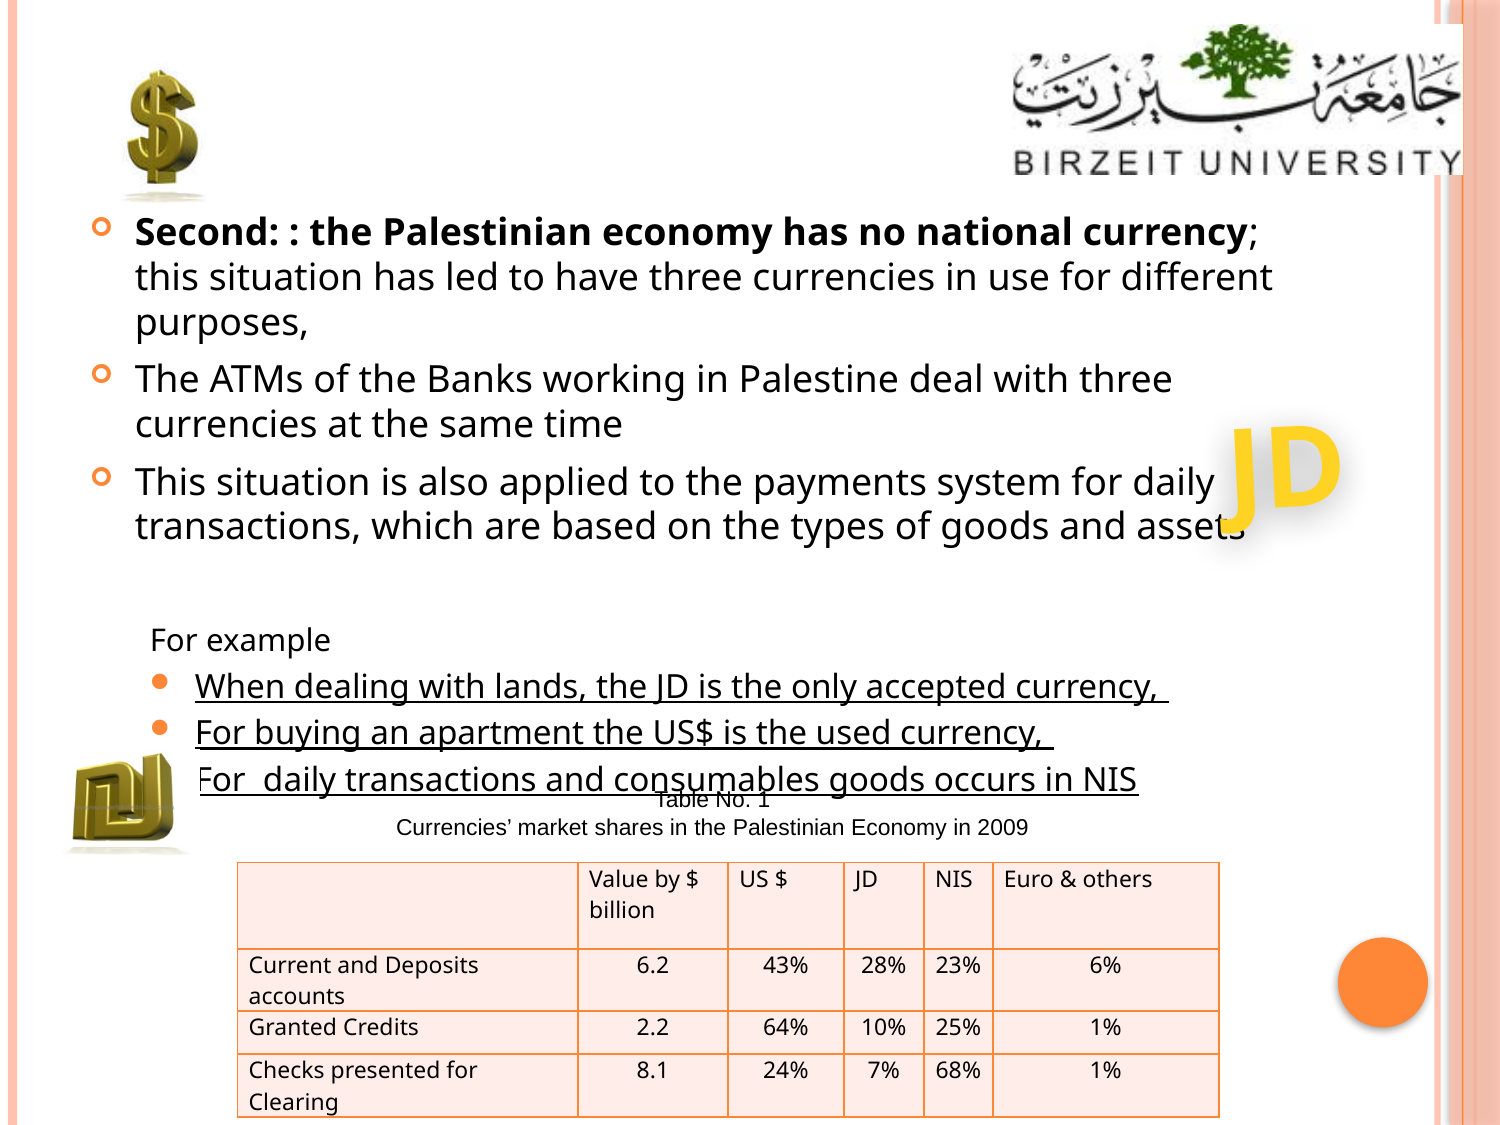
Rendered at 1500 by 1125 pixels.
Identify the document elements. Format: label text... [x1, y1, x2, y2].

picture [49, 749, 201, 866]
table_cell Current and Deposits accounts [238, 950, 577, 1010]
table_header JD [845, 863, 923, 948]
list Second: : the Palestinian economy has no national currency; this situation has led to have three currencies in use for different purposes, The ATMs of the Banks working in Palestine deal with three currencies at the same time This situation is also applied to the payments system for daily transactions, which are based on the types of goods and assets For example When dealing with lands, the JD is the only accepted currency, For buying an apartment the US$ is the used currency, For daily transactions and consumables goods occurs in NIS [75, 200, 1300, 1075]
table_cell 43% [729, 950, 843, 1010]
table_cell 68% [925, 1055, 992, 1116]
table_header Euro & others [994, 863, 1218, 948]
table_cell 8.1 [579, 1055, 727, 1116]
table_cell 24% [729, 1055, 843, 1116]
table_header [238, 863, 577, 948]
table_cell 28% [845, 950, 923, 1010]
table_cell Granted Credits [238, 1012, 577, 1053]
table_cell 6.2 [579, 950, 727, 1010]
table_header Value by $ billion [579, 863, 727, 948]
picture [1011, 24, 1463, 176]
table_cell 2.2 [579, 1012, 727, 1053]
table_header US $ [729, 863, 843, 948]
text_box JD [1207, 383, 1366, 542]
table_cell 7% [845, 1055, 923, 1116]
table_cell 64% [729, 1012, 843, 1053]
table_cell 1% [994, 1012, 1218, 1053]
table_cell Checks presented for Clearing [238, 1055, 577, 1116]
text_box Table No. 1 Currencies’ market shares in the Palestinian Economy in 2009 [380, 777, 1045, 848]
picture [111, 61, 213, 212]
table_cell 25% [925, 1012, 992, 1053]
table_cell 1% [994, 1055, 1218, 1116]
table_cell 6% [994, 950, 1218, 1010]
table_cell 23% [925, 950, 992, 1010]
table_header NIS [925, 863, 992, 948]
table_cell 10% [845, 1012, 923, 1053]
